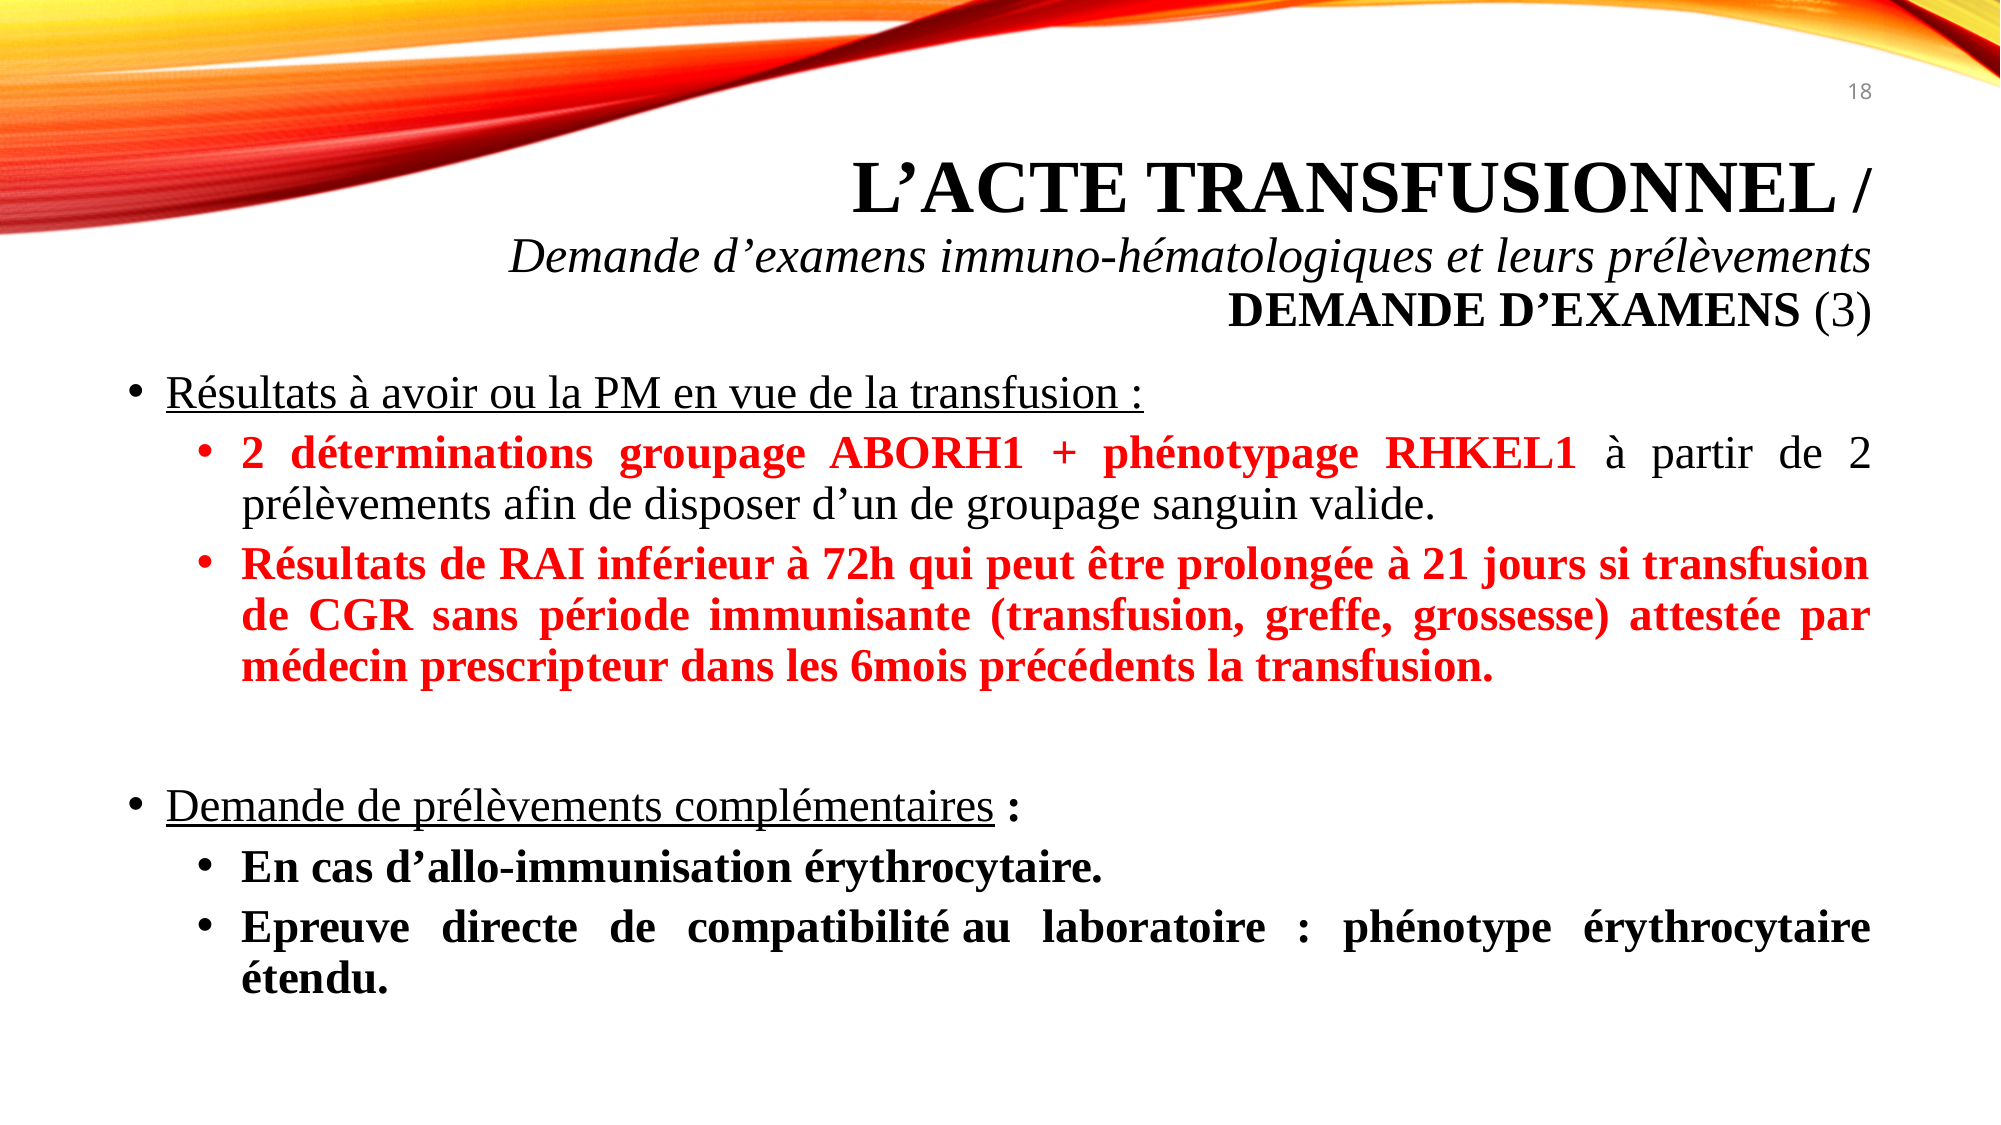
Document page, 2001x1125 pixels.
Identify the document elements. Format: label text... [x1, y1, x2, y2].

slide_number 18 [1437, 62, 1888, 123]
picture [0, 0, 2000, 237]
title L’acte transfusionnel / Demande d’examens immuno-hématologiques et leurs prélèvements demande d’examens (3) [474, 125, 1888, 360]
list Résultats à avoir ou la PM en vue de la transfusion : 2 déterminations groupage ABORH1 + phénotypage RHKEL1 à partir de 2 prélèvements afin de disposer d’un de groupage sanguin valide. Résultats de RAI inférieur à 72h qui peut être prolongée à 21 jours si transfusion de CGR sans période immunisante (transfusion, greffe, grossesse) attestée par médecin prescripteur dans les 6mois précédents la transfusion. Demande de prélèvements complémentaires : En cas d’allo-immunisation érythrocytaire. Epreuve directe de compatibilité au laboratoire : phénotype érythrocytaire étendu. [112, 360, 1888, 1021]
